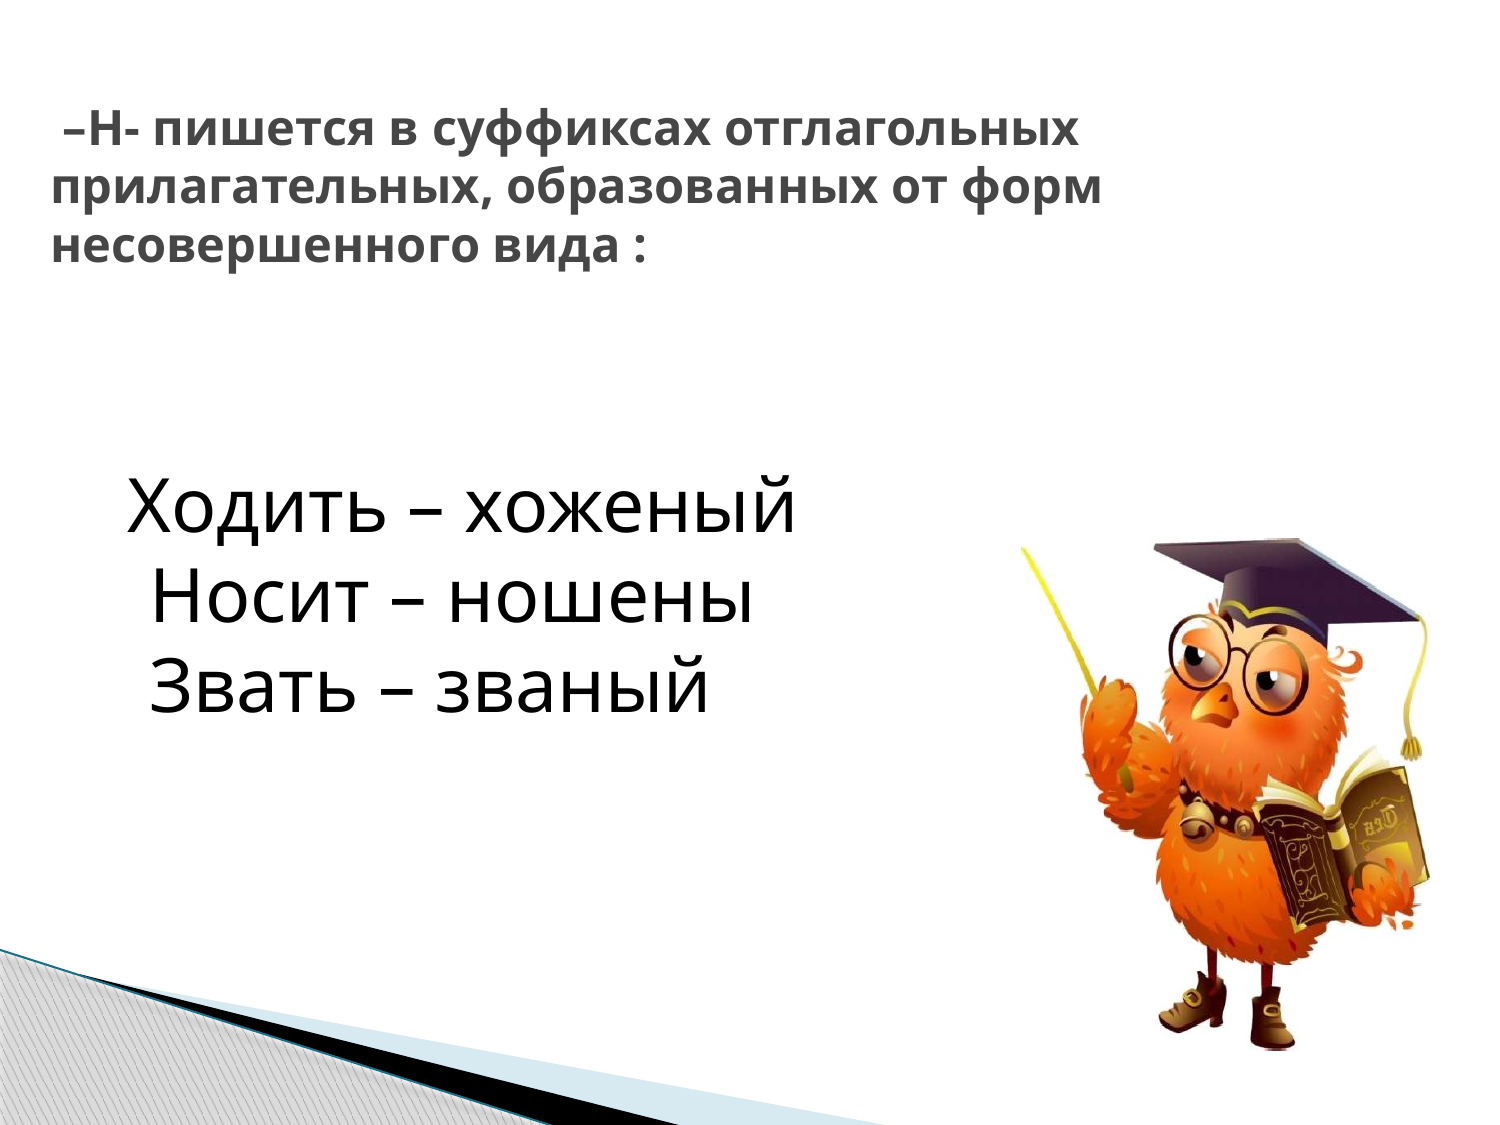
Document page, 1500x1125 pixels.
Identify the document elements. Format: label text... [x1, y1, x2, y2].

list Ходить – хоженый Носит – ношены Звать – званый [75, 351, 1425, 1005]
title –Н- пишется в суффиксах отглагольных прилагательных, образованных от форм несовершенного вида : [35, 30, 1454, 339]
picture [1021, 538, 1430, 1051]
